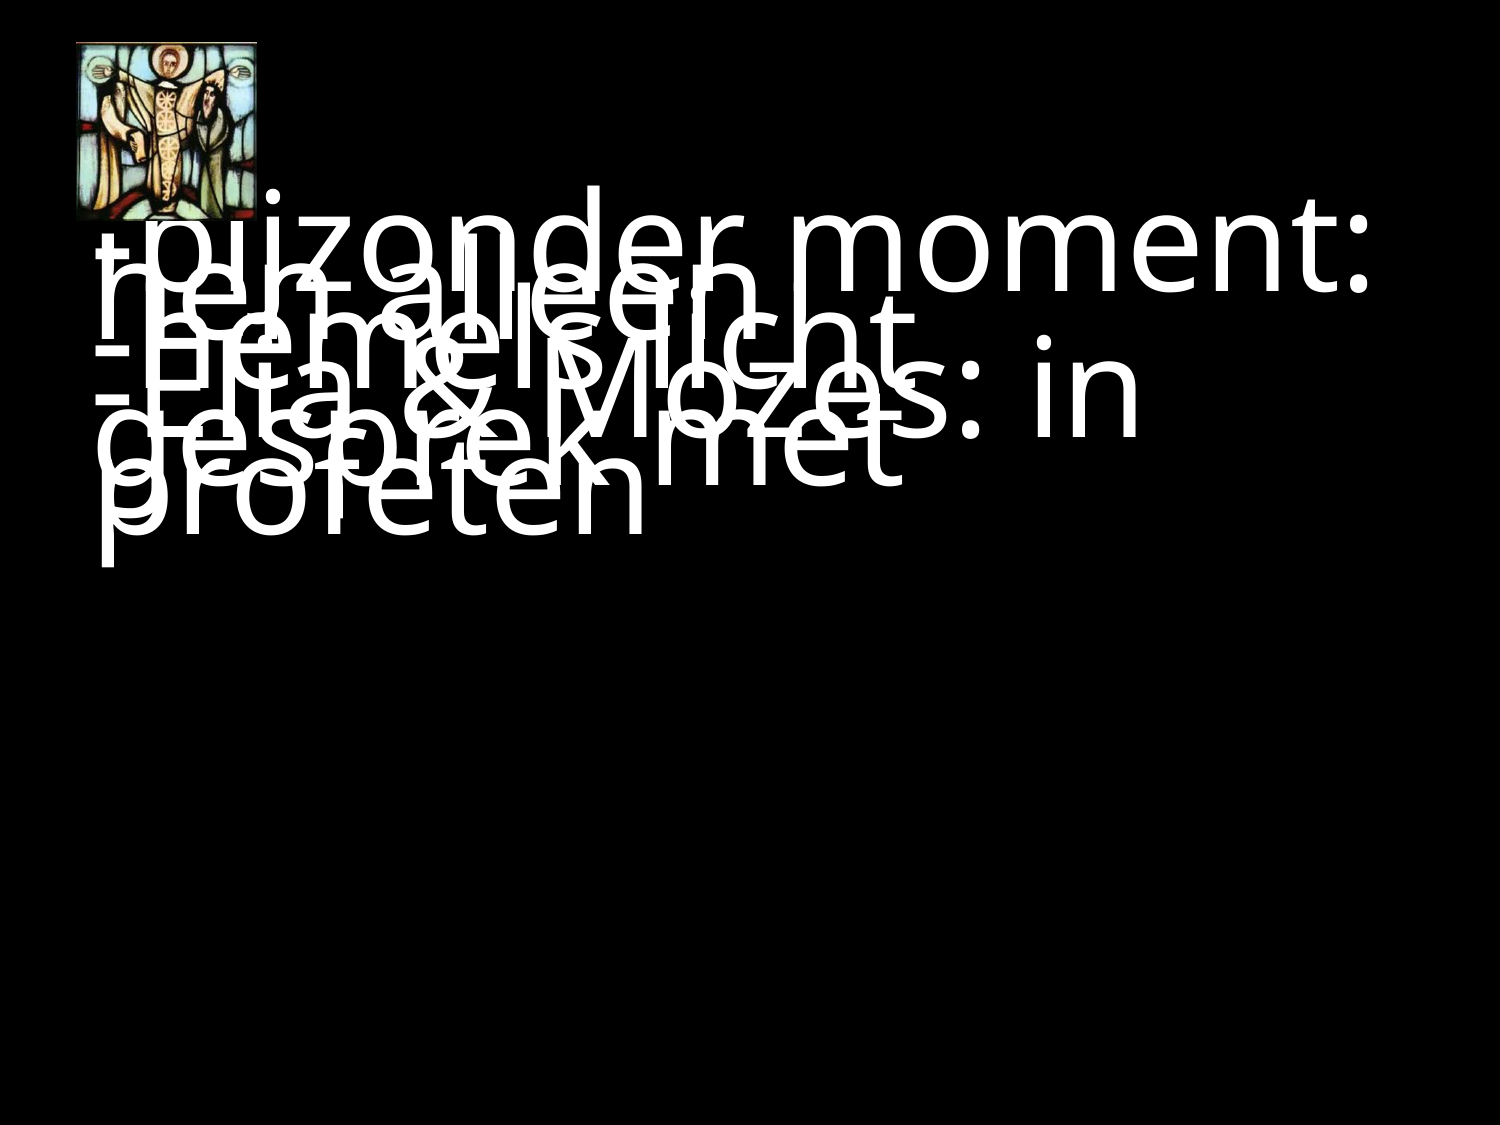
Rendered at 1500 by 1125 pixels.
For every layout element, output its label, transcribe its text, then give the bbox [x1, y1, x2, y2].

list -bijzonder moment: hen alleen -hemels licht -Elia & Mozes: in gesprek met profeten [75, 262, 1425, 1005]
picture [76, 42, 257, 221]
title [75, 45, 1425, 233]
